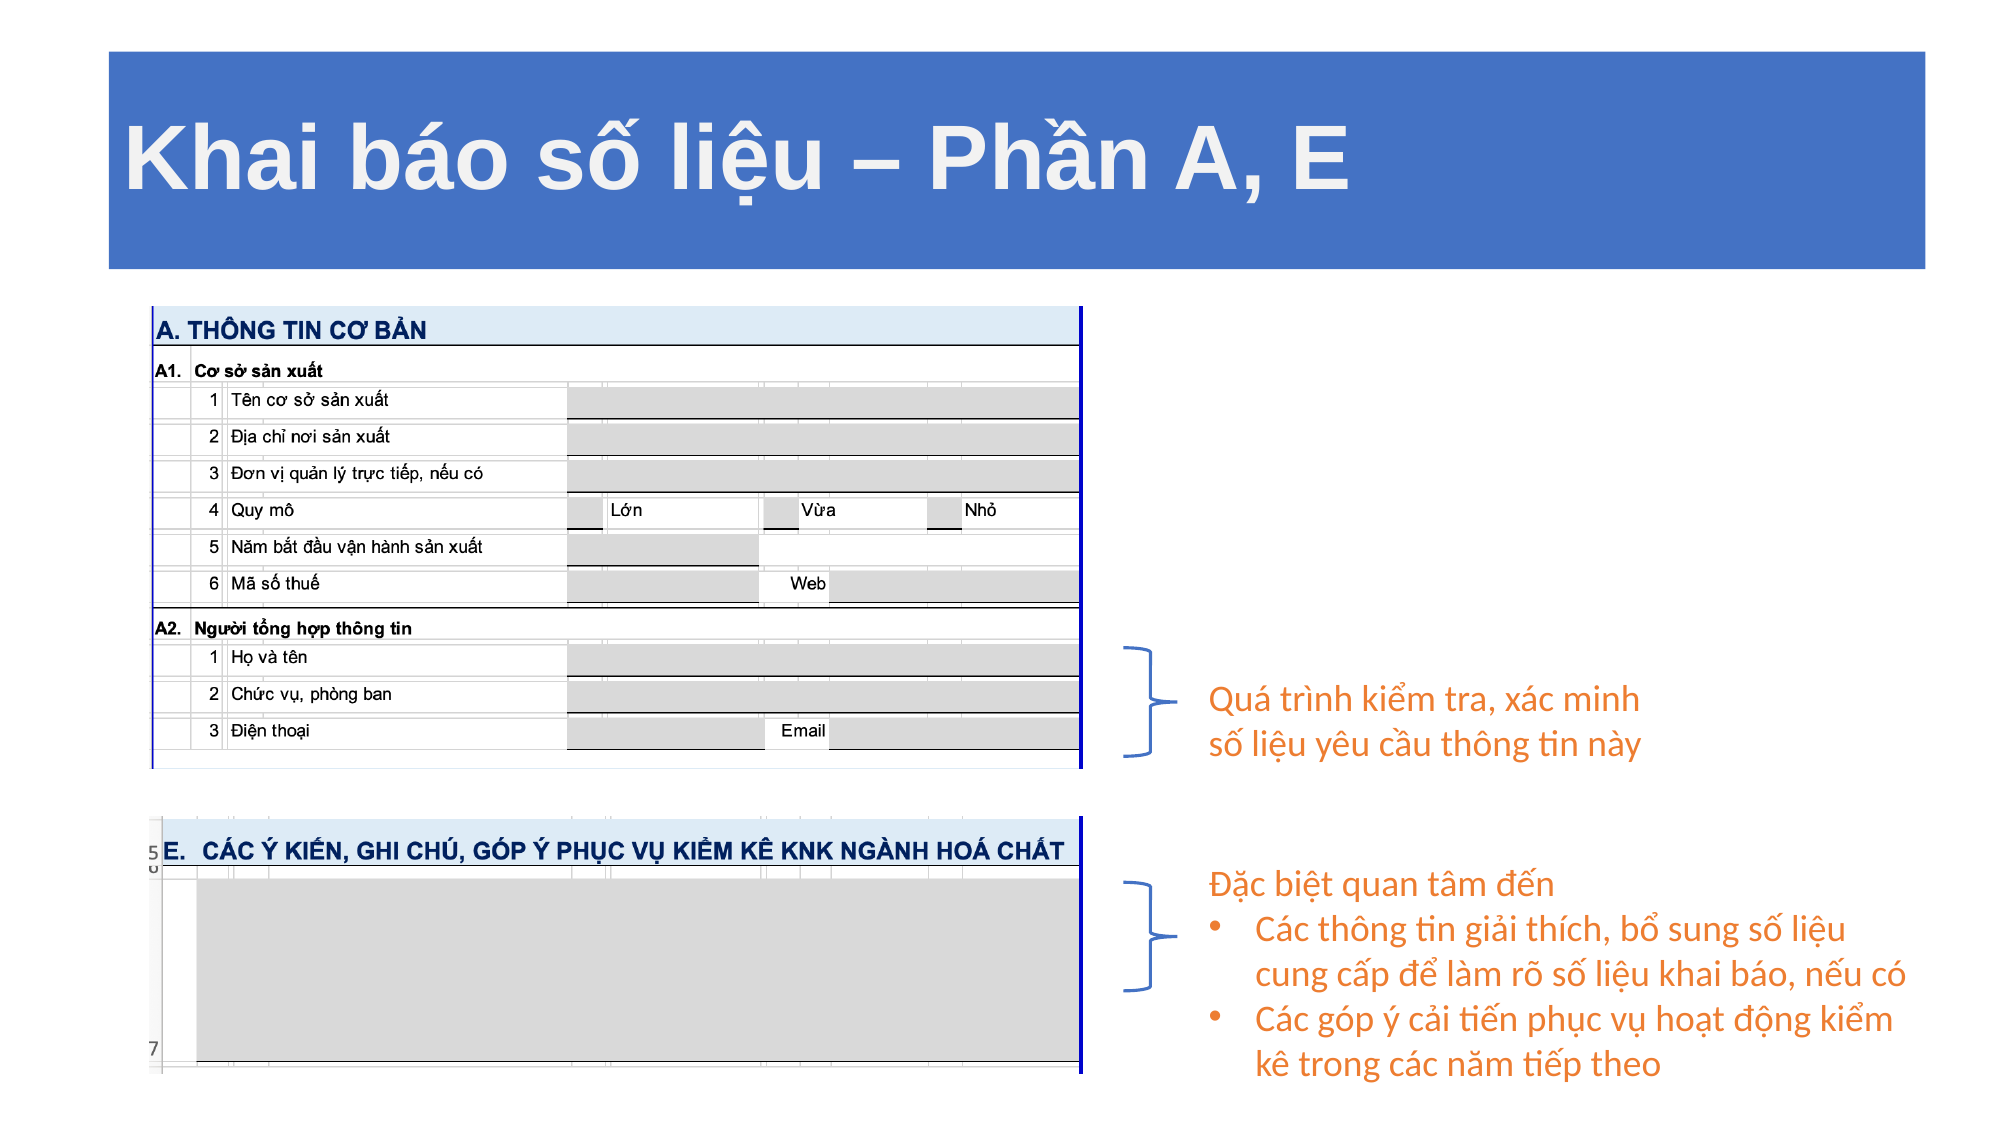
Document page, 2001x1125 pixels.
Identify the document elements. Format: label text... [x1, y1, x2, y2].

text_box Quá trình kiểm tra, xác minh số liệu yêu cầu thông tin này [1193, 666, 1683, 772]
text_box Đặc biệt quan tâm đến Các thông tin giải thích, bổ sung số liệu cung cấp để làm rõ số liệu khai báo, nếu có Các góp ý cải tiến phục vụ hoạt động kiểm kê trong các năm tiếp theo [1193, 851, 1926, 1091]
picture [149, 816, 1083, 1074]
picture [149, 306, 1083, 769]
title Khai báo số liệu – Phần A, E [108, 51, 1926, 270]
text_box [1123, 881, 1178, 992]
text_box [1123, 647, 1178, 757]
